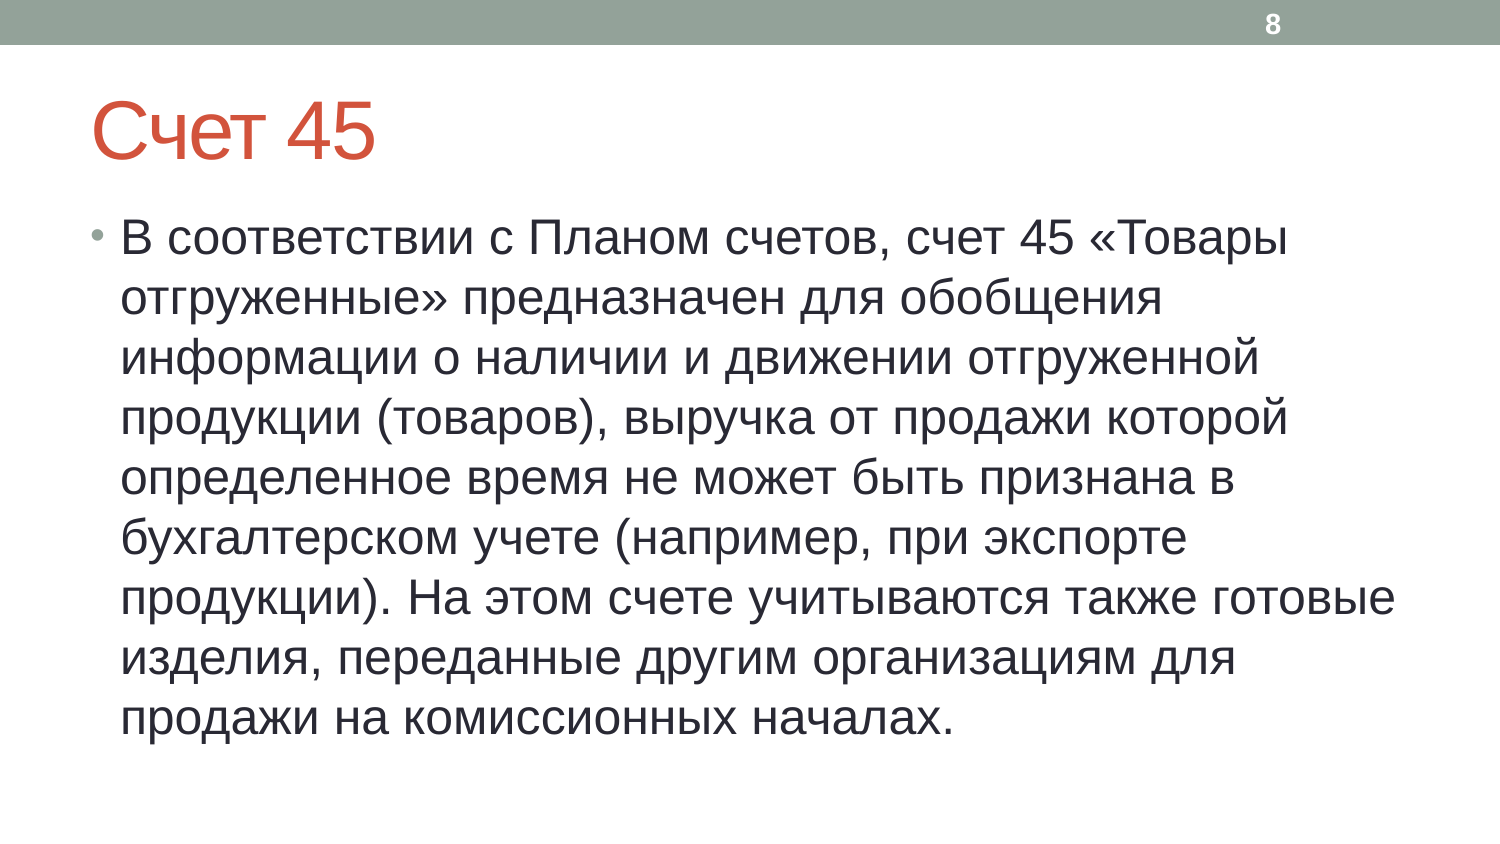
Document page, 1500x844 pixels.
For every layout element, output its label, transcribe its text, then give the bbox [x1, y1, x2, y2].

list В соответствии с Планом счетов, счет 45 «Товары отгруженные» предназначен для обобщения информации о наличии и движении отгруженной продукции (товаров), выручка от продажи которой определенное время не может быть признана в бухгалтерском учете (например, при экспорте продукции). На этом счете учитываются также готовые изделия, переданные другим организациям для продажи на комиссионных началах. [75, 196, 1425, 797]
title Счет 45 [75, 65, 1425, 188]
slide_number 8 [1250, 2, 1425, 43]
